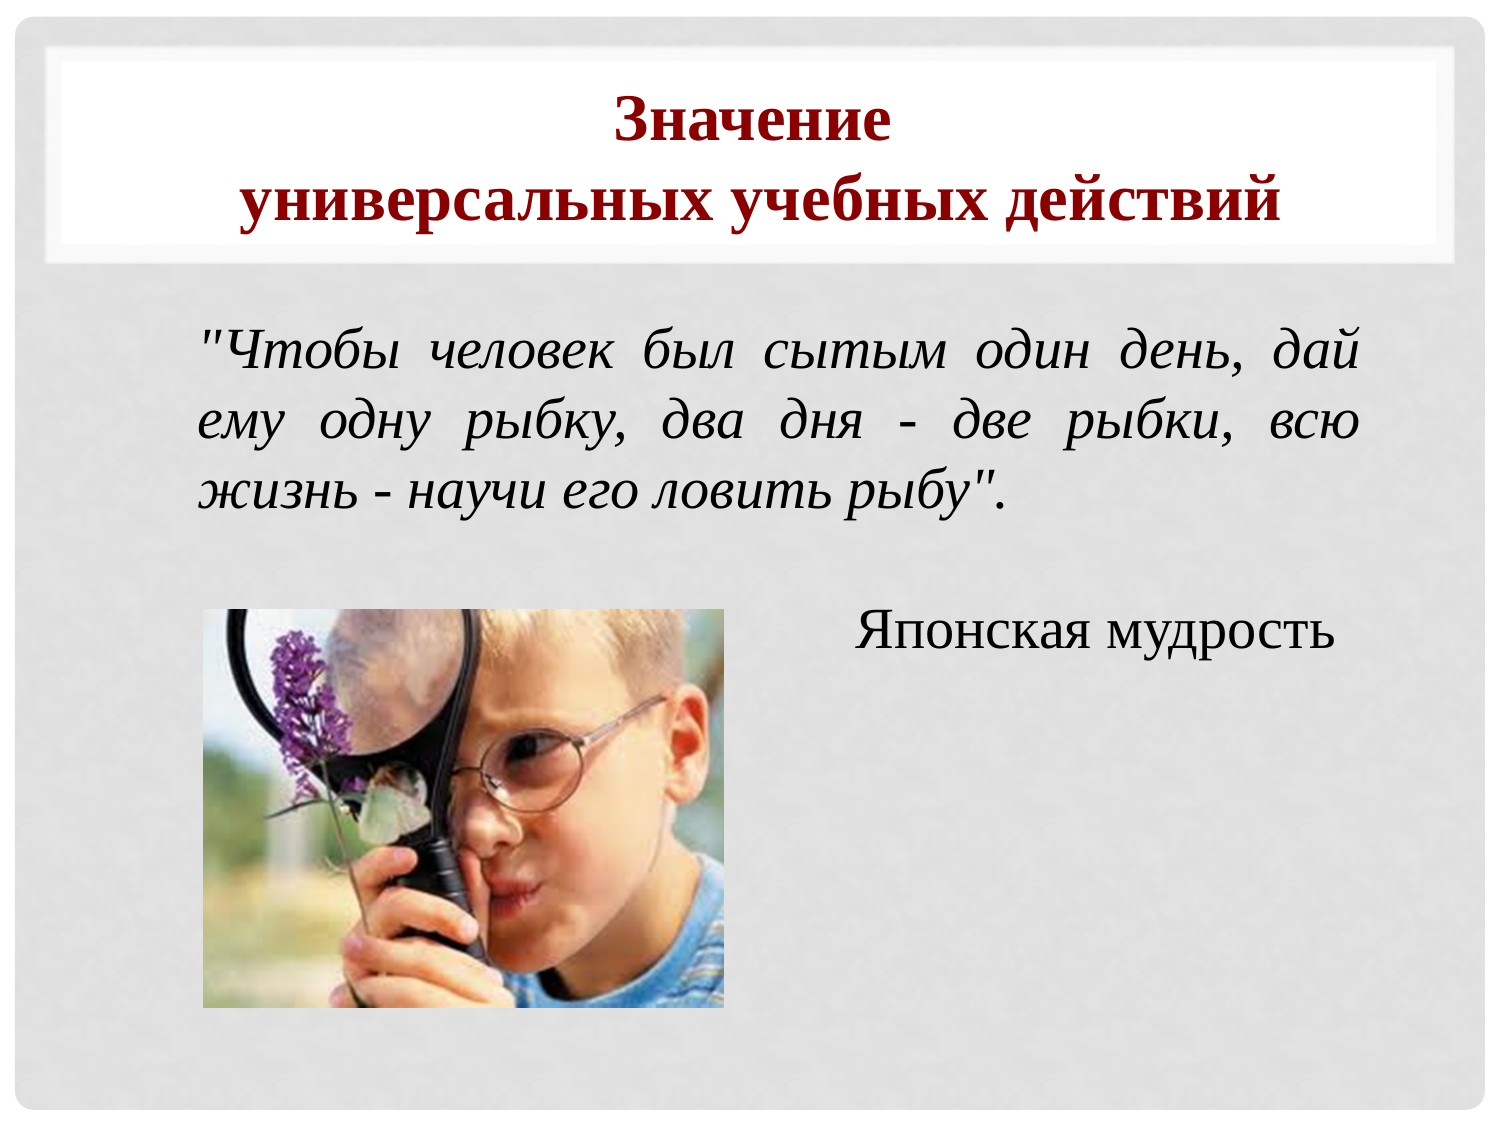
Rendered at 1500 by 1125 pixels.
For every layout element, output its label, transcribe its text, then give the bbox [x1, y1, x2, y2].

text_box "Чтобы человек был сытым один день, дай ему одну рыбку, два дня - две рыбки, всю жизнь - научи его ловить рыбу". Японская мудрость [182, 302, 1376, 738]
picture [203, 609, 725, 1008]
text_box Значение универсальных учебных действий [206, 66, 1317, 241]
